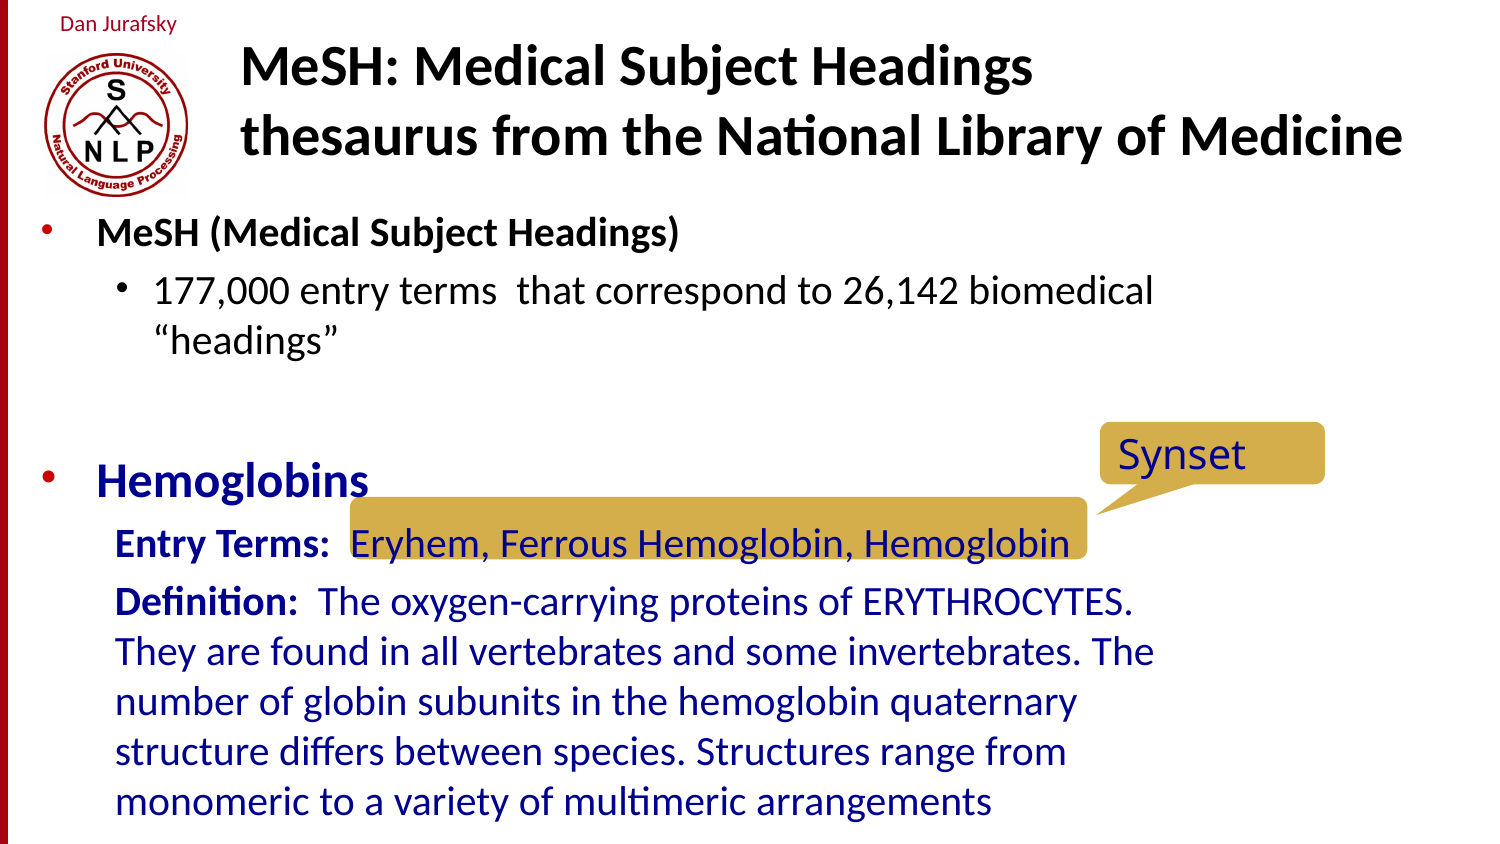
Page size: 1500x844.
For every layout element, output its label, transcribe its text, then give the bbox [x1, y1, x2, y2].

picture [44, 53, 188, 196]
text_box Synset [1175, 421, 1325, 491]
title MeSH: Medical Subject Headings thesaurus from the National Library of Medicine [225, 0, 1450, 175]
list MeSH (Medical Subject Headings) 177,000 entry terms that correspond to 26,142 biomedical “headings” Hemoglobins Entry Terms: Eryhem, Ferrous Hemoglobin, Hemoglobin Definition: The oxygen-carrying proteins of ERYTHROCYTES. They are found in all vertebrates and some invertebrates. The number of globin subunits in the hemoglobin quaternary structure differs between species. Structures range from monomeric to a variety of multimeric arrangements [24, 196, 1175, 785]
